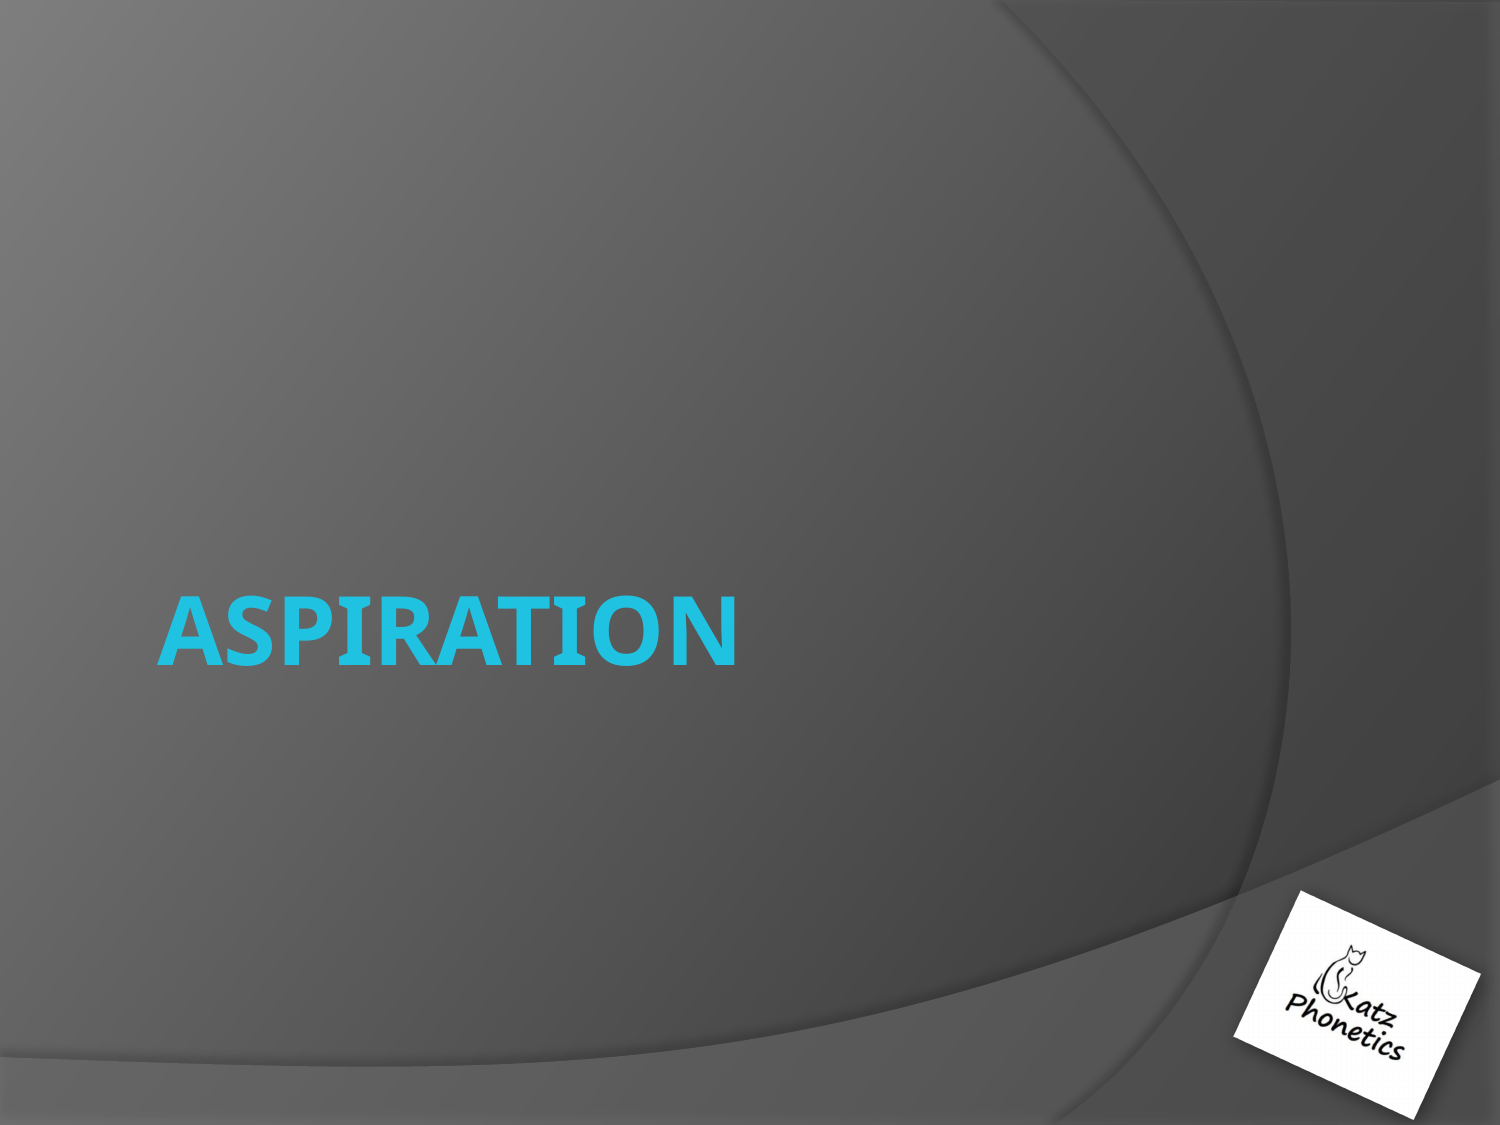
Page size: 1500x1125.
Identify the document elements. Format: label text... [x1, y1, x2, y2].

picture [1234, 891, 1480, 1119]
title Aspiration [150, 562, 1200, 863]
